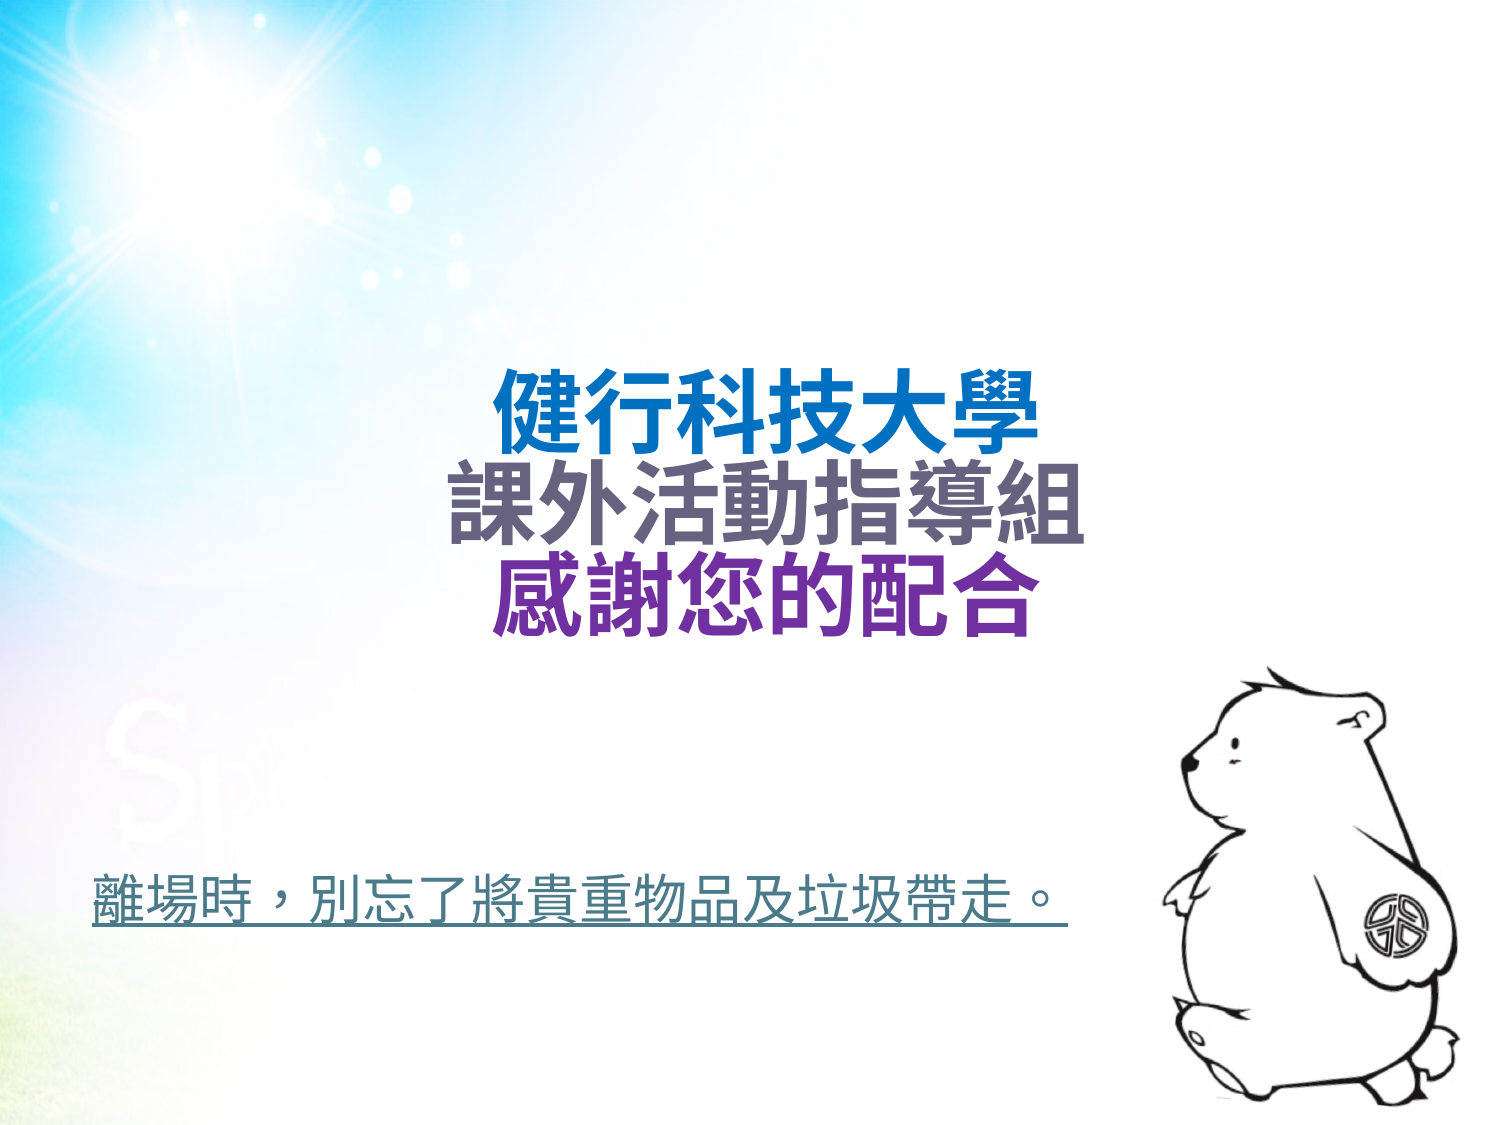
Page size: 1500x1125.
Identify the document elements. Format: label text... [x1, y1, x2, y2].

text_box 離場時，別忘了將貴重物品及垃圾帶走。 [76, 857, 1105, 938]
text_box 健行科技大學 課外活動指導組 感謝您的配合 [383, 269, 1150, 752]
picture [0, 0, 1500, 1125]
